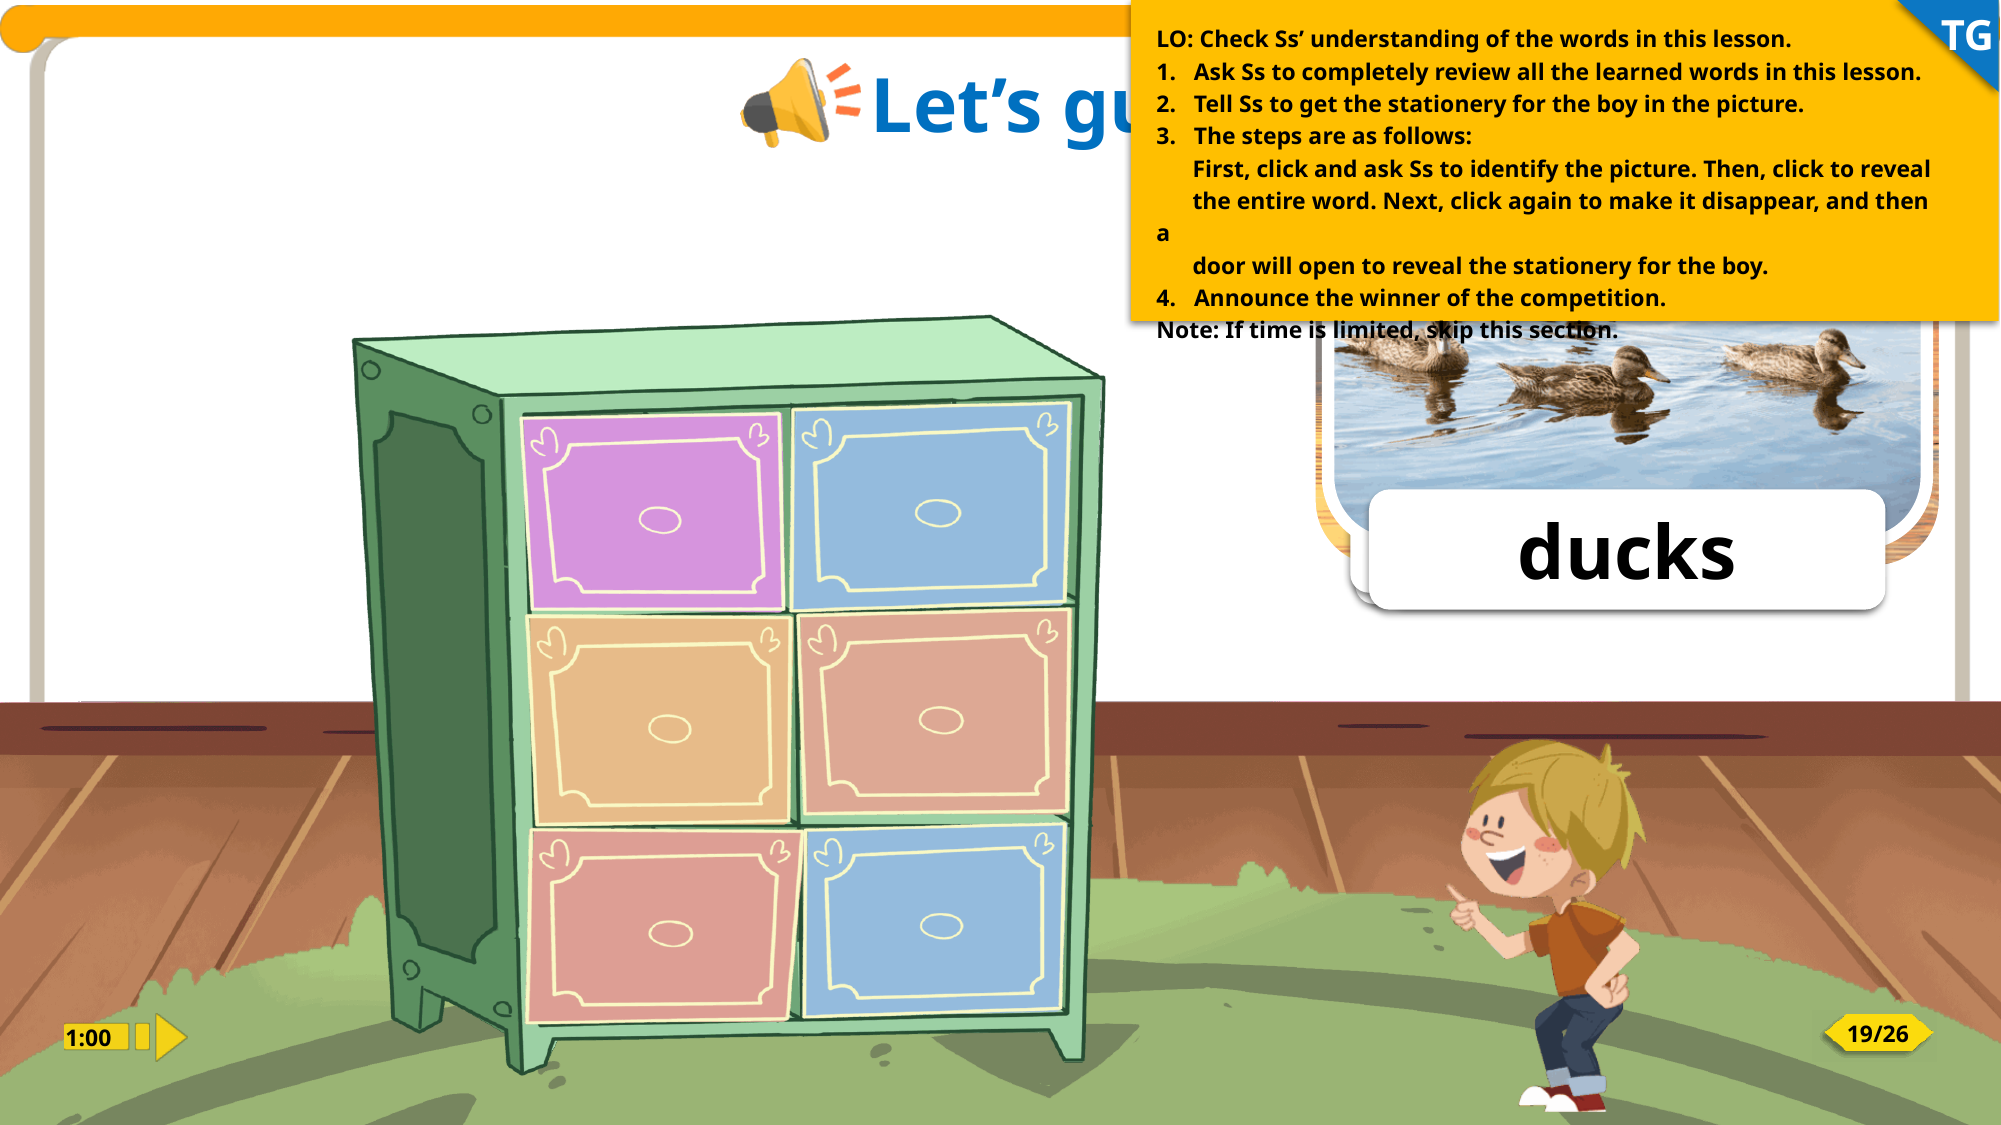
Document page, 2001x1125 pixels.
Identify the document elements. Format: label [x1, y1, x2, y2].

text_box [23, 1012, 188, 1062]
text_box [1795, 1009, 1961, 1062]
text_box [1556, 3, 1948, 131]
picture [0, 5, 2001, 1125]
